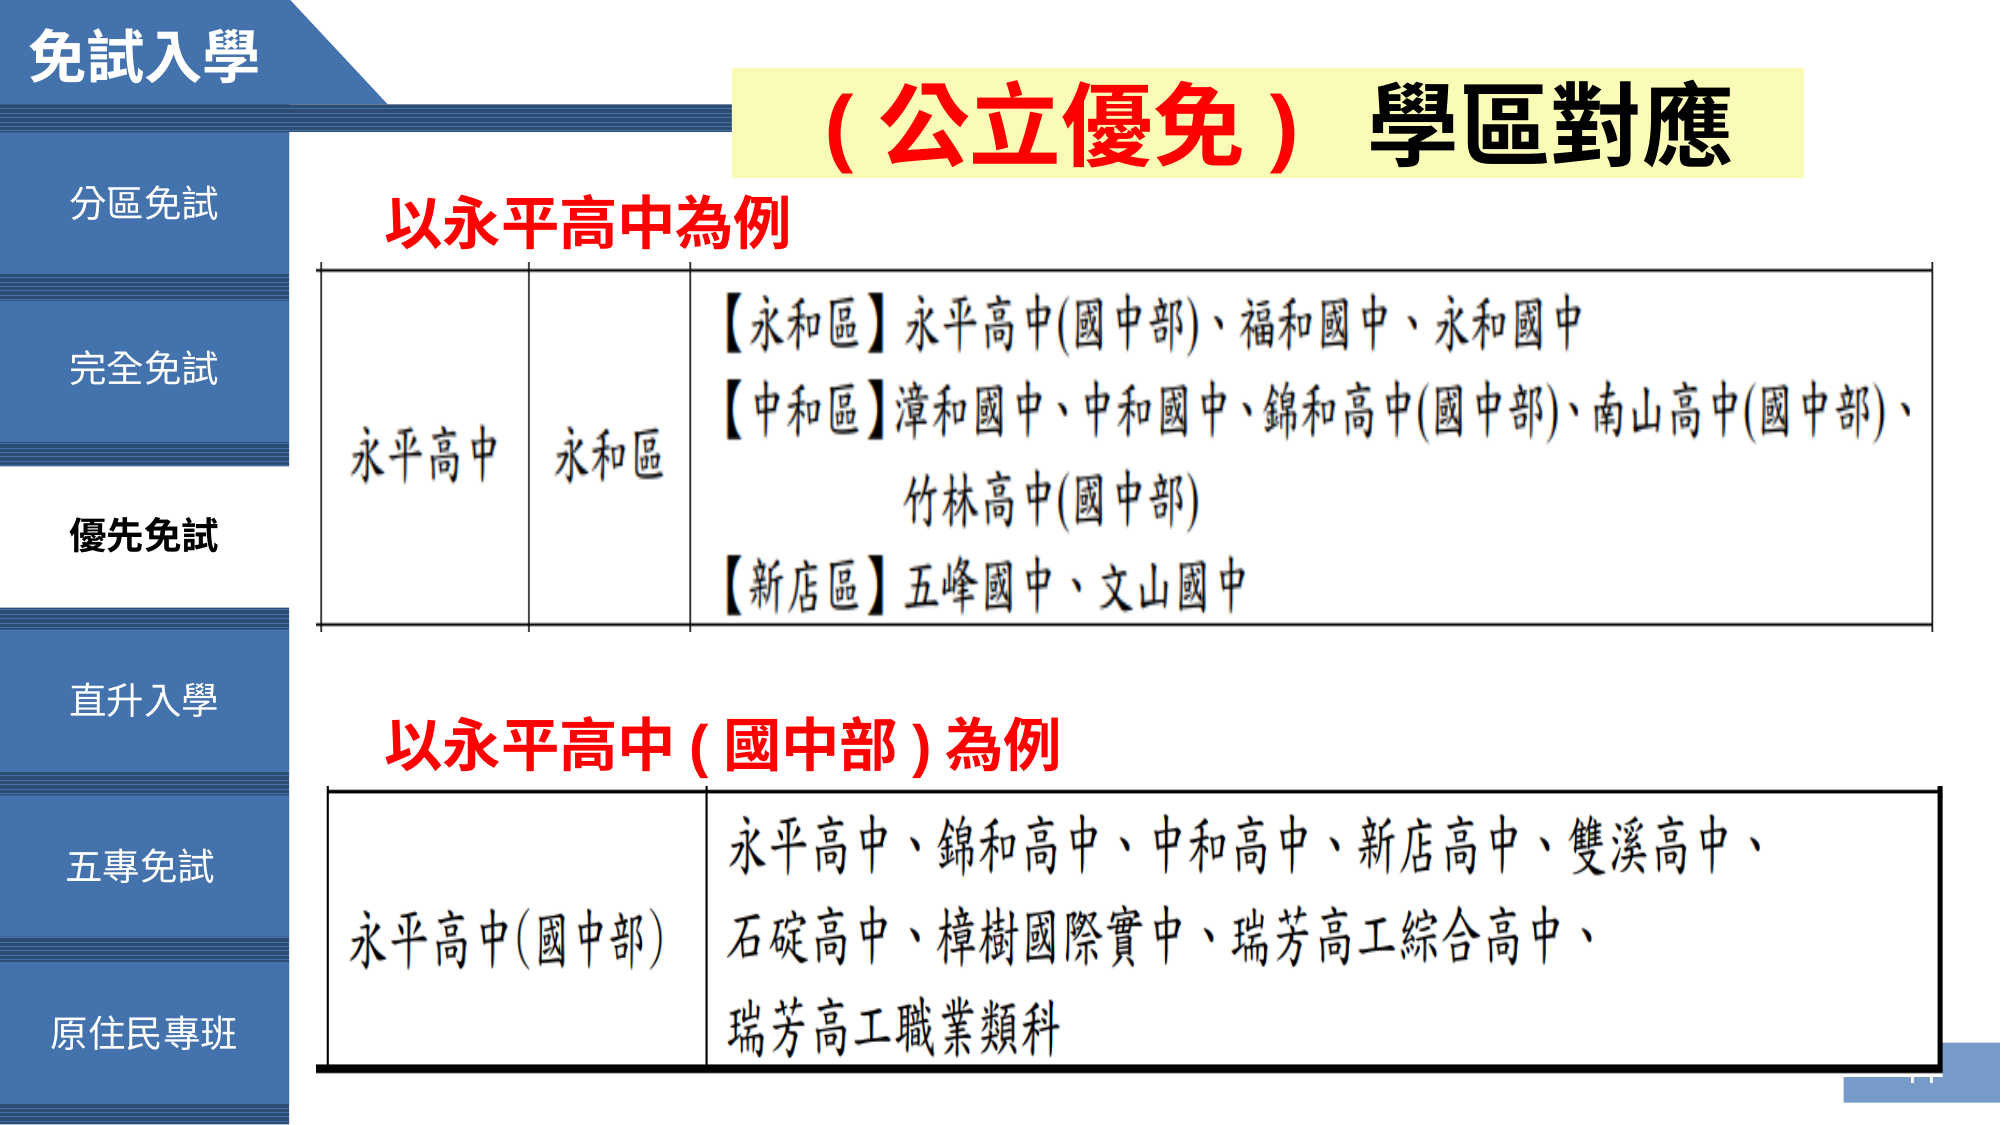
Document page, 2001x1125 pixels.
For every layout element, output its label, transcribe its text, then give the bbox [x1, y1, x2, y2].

text_box [0, 275, 290, 300]
text_box [0, 131, 290, 275]
text_box [1843, 1042, 2000, 1104]
text_box [0, 1104, 290, 1125]
text_box [0, 443, 290, 465]
text_box [0, 772, 290, 794]
text_box 以永平高中為例 [369, 178, 1671, 262]
text_box 五專免試 [50, 835, 231, 896]
text_box [0, 300, 290, 443]
picture [316, 262, 1938, 632]
slide_number 11 [1884, 1042, 1958, 1103]
text_box 優先免試 [54, 504, 235, 565]
text_box 免試入學 [0, 0, 290, 103]
text_box [0, 961, 290, 1104]
text_box [0, 465, 316, 609]
text_box 分區免試 [54, 172, 235, 233]
text_box 以永平高中(國中部)為例 [369, 700, 1671, 785]
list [316, 785, 1943, 1077]
text_box [0, 794, 290, 938]
text_box [0, 629, 290, 772]
text_box 完全免試 [54, 337, 235, 398]
text_box 原住民專班 [35, 1002, 254, 1063]
text_box 直升入學 [54, 670, 235, 730]
text_box [0, 938, 290, 961]
text_box [0, 609, 290, 629]
text_box [290, 0, 388, 103]
text_box (公立優免) 學區對應 [731, 67, 1805, 178]
text_box [0, 103, 731, 133]
